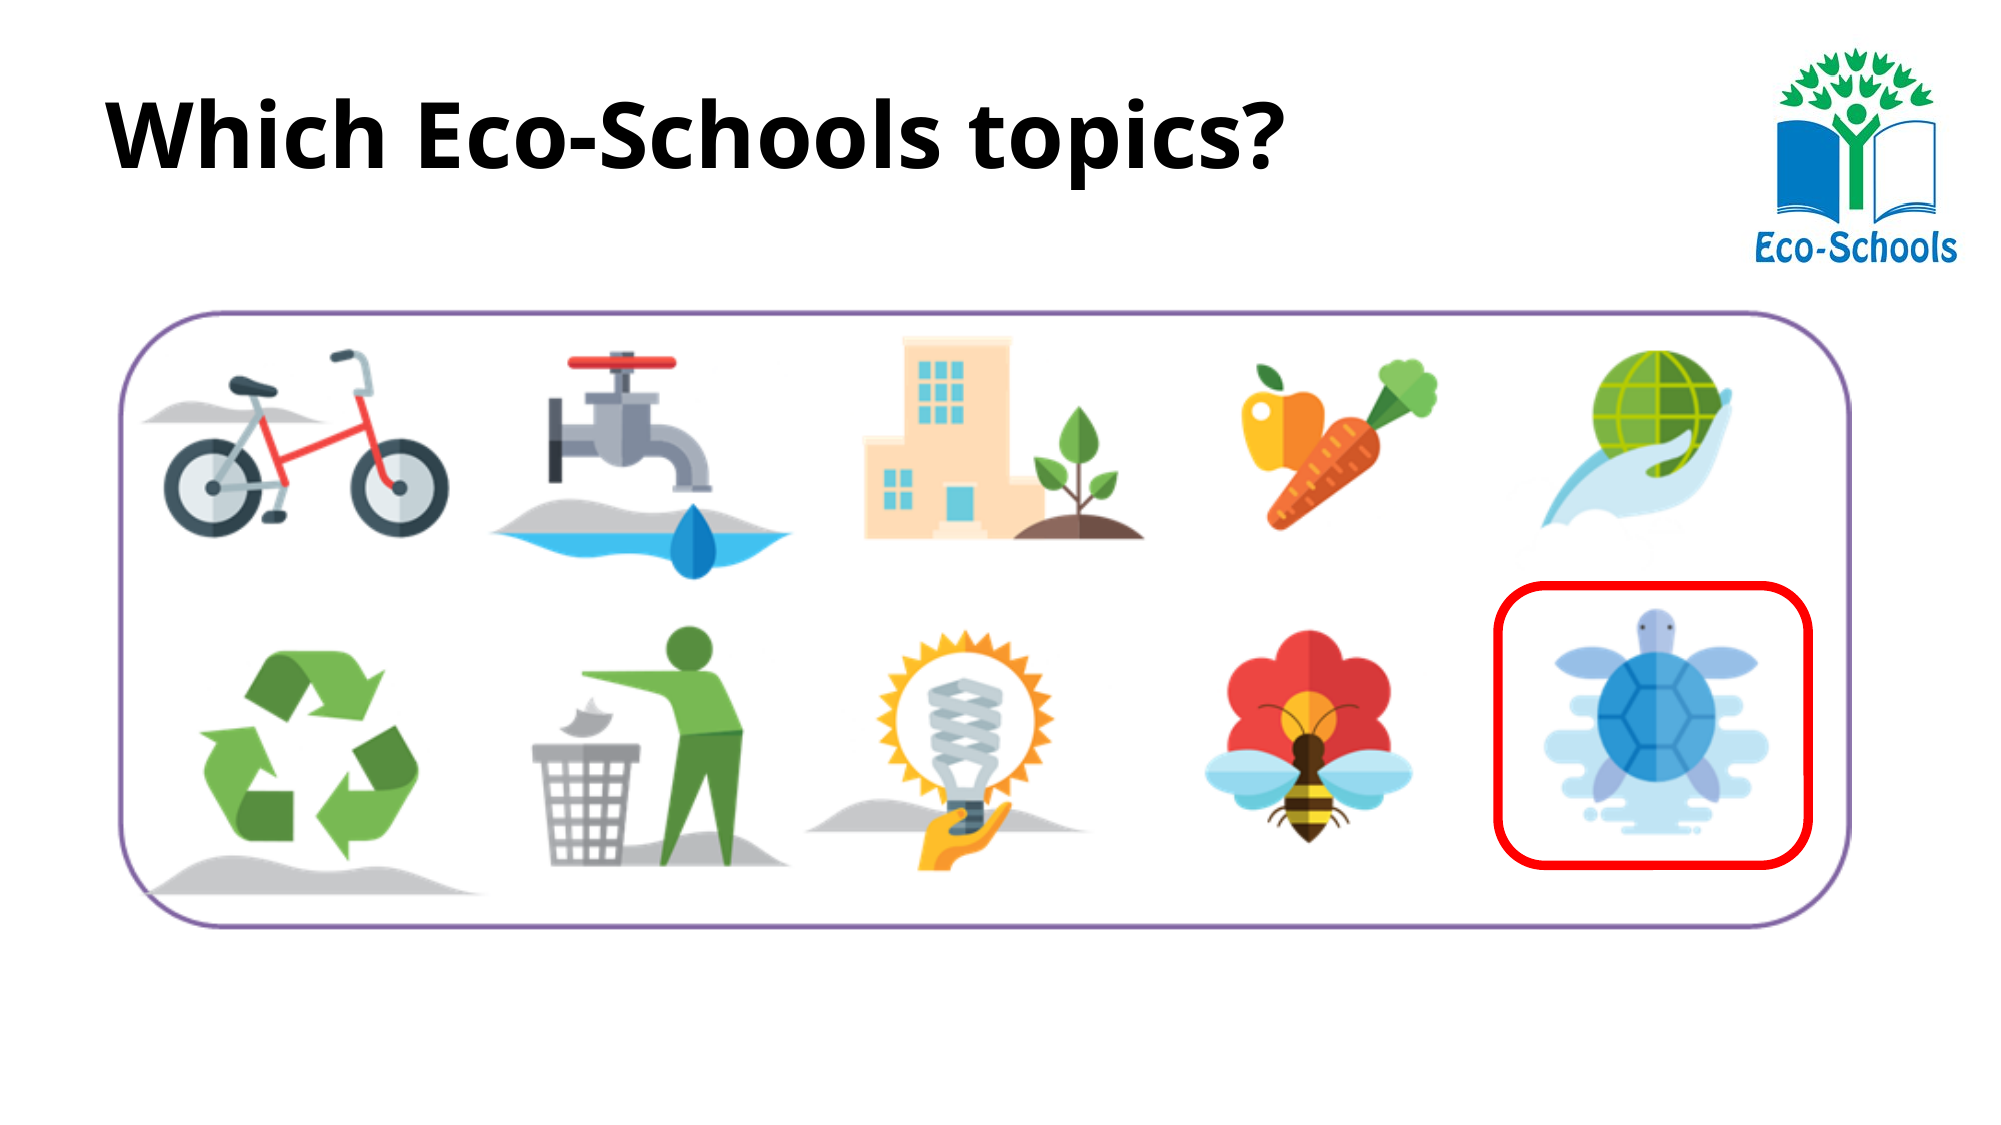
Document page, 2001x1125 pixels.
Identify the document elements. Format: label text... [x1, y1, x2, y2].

picture [1737, 33, 1970, 290]
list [52, 213, 1852, 1032]
title Which Eco-Schools topics? 4 [90, 30, 1816, 213]
